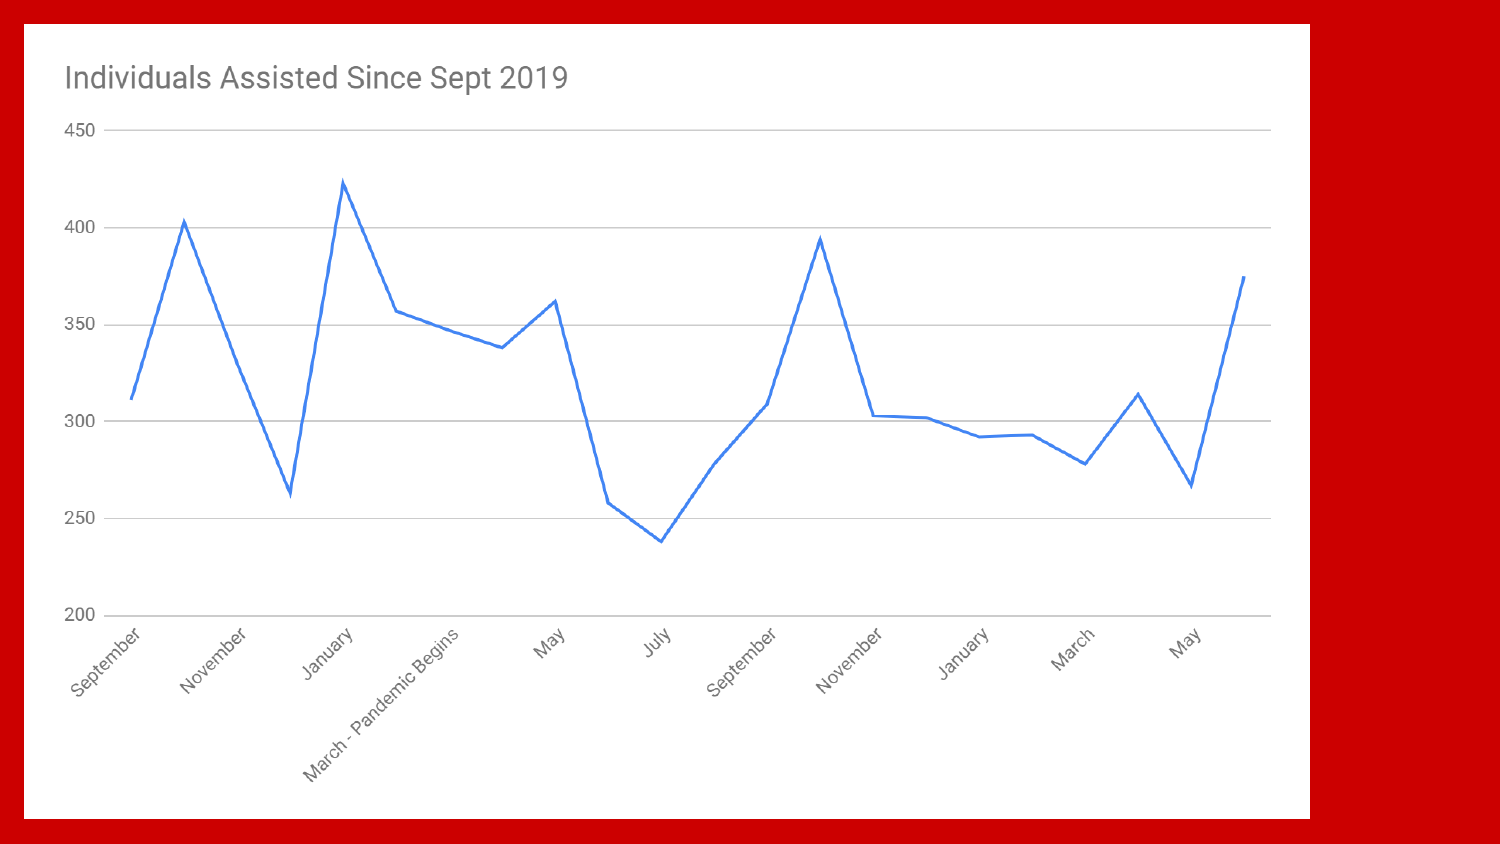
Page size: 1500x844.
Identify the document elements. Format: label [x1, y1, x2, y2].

picture [24, 24, 1310, 819]
